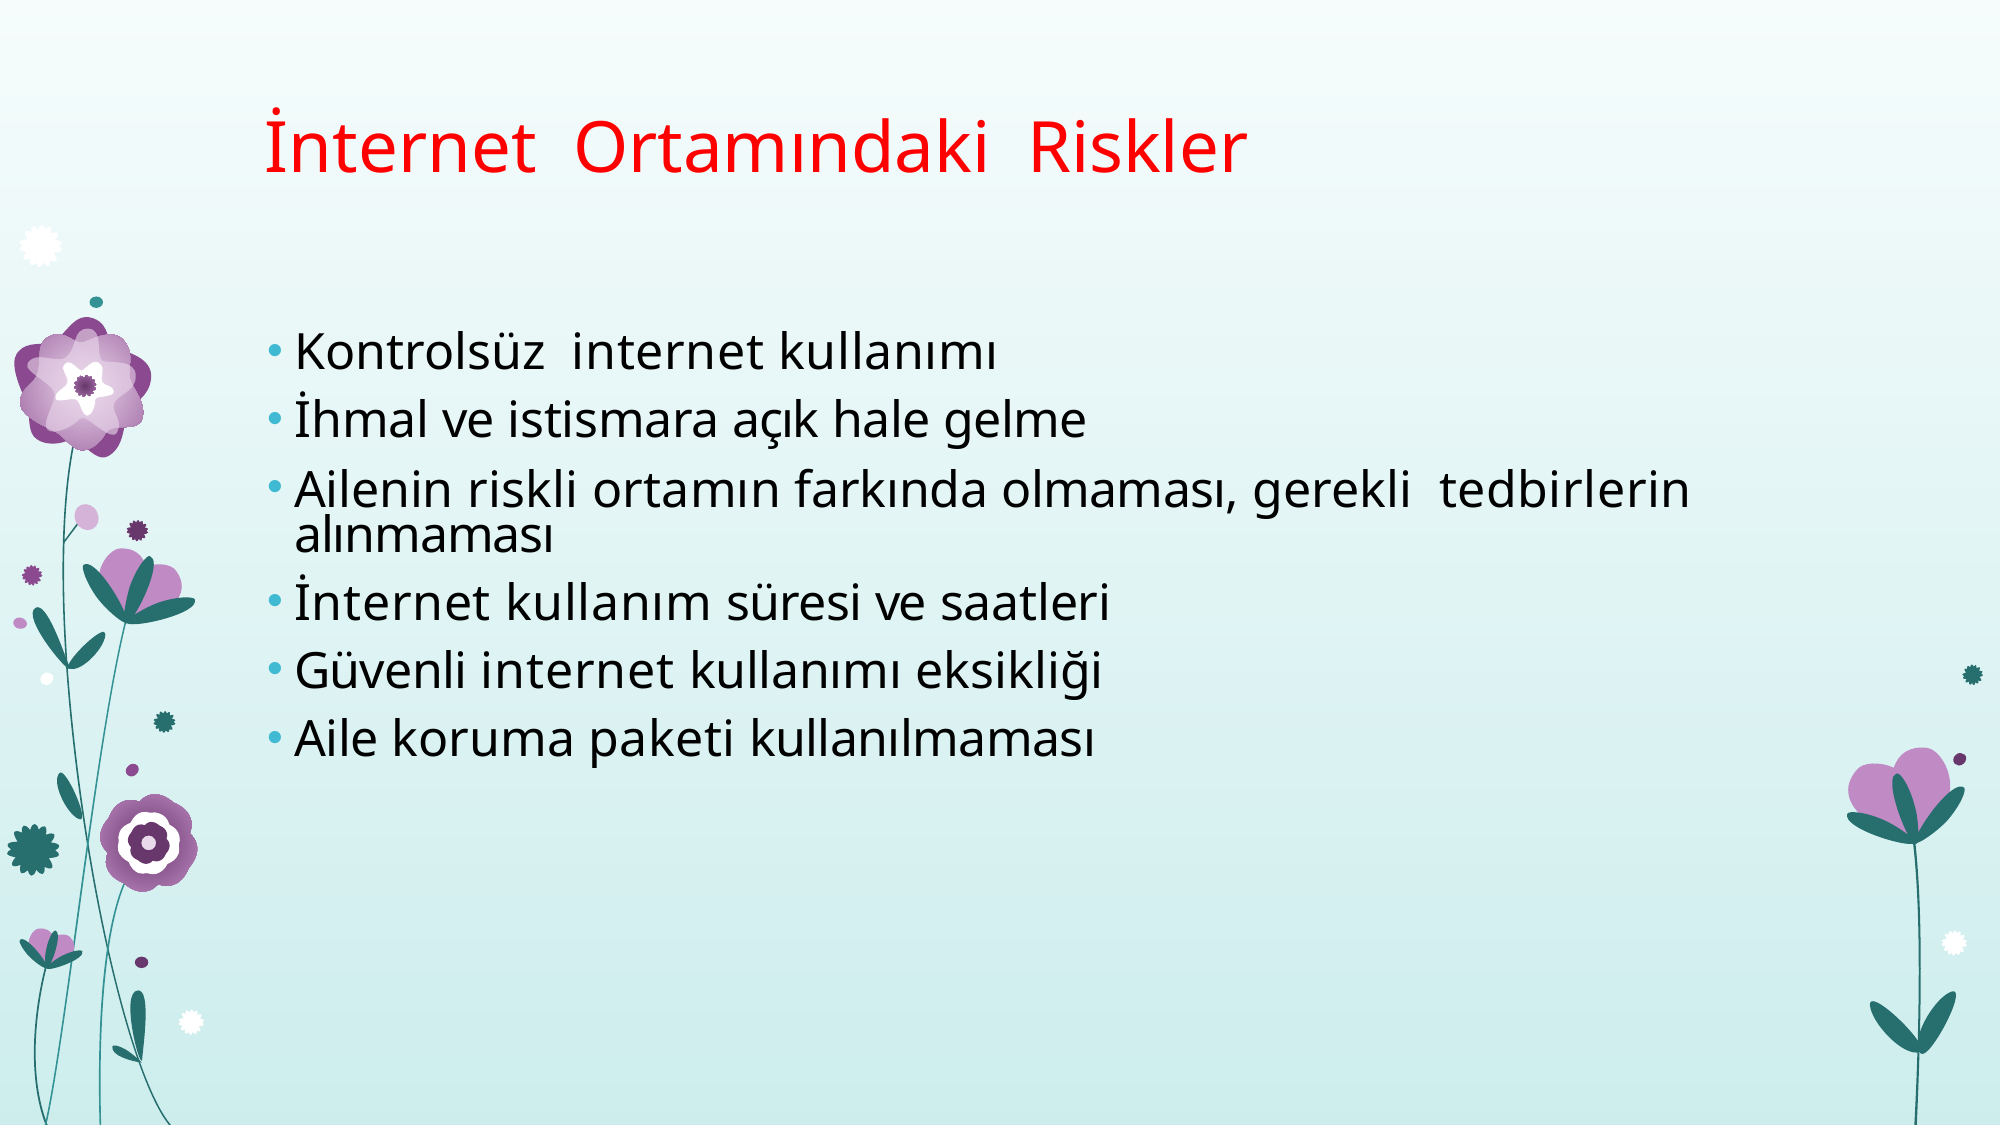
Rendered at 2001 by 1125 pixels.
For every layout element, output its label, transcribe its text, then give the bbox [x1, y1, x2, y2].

list Kontrolsüz internet kullanımı İhmal ve istismara açık hale gelme Ailenin riskli ortamın farkında olmaması, gerekli tedbirlerin alınmaması İnternet kullanım süresi ve saatleri Güvenli internet kullanımı eksikliği Aile koruma paketi kullanılmaması [249, 311, 1750, 987]
title İnternet Ortamındaki Riskler [249, 92, 1750, 281]
